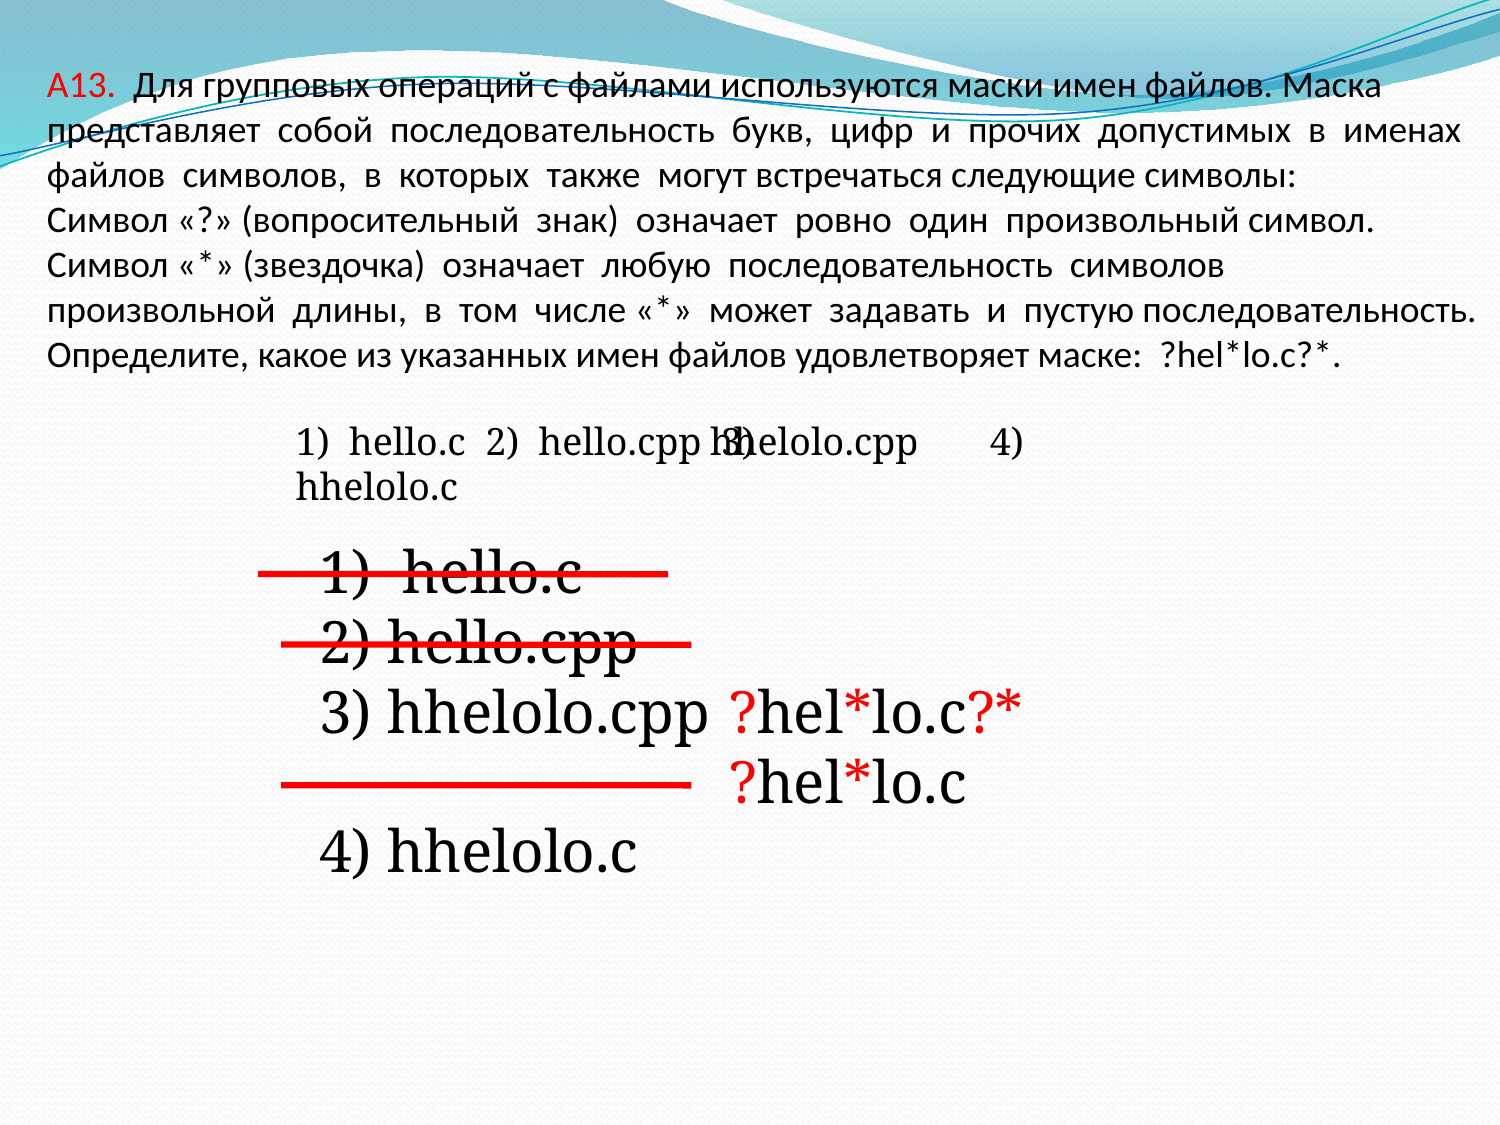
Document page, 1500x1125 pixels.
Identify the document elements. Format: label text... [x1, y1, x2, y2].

text_box 1) hello.c 2) hello.cpp 3) 4) hhelolo.c [281, 410, 1196, 515]
table_cell [304, 648, 690, 656]
text_box hhelolo.cpp [695, 410, 934, 470]
text_box 1) hello.c 2) hello.cpp 3) hhelolo.cpp 4) hhelolo.c [304, 527, 727, 892]
text_box ?hel*lo.c [714, 738, 1137, 823]
table_cell [304, 578, 668, 585]
title A13. Для групповых операций с файлами используются маски имен файлов. Маска представляет собой последовательность букв, цифр и прочих допустимых в именах файлов символов, в которых также могут встречаться следующие символы: Символ «?» (вопросительный знак) означает ровно один произвольный символ. Символ «*» (звездочка) означает любую последовательность символов произвольной длины, в том числе «*» может задавать и пустую последовательность. Определите, какое из указанных имен файлов удовлетворяет маске: ?hel*lo.c?*. [46, 187, 1500, 375]
table_cell [304, 789, 690, 796]
text_box ?hel*lo.c?* [714, 667, 1137, 738]
